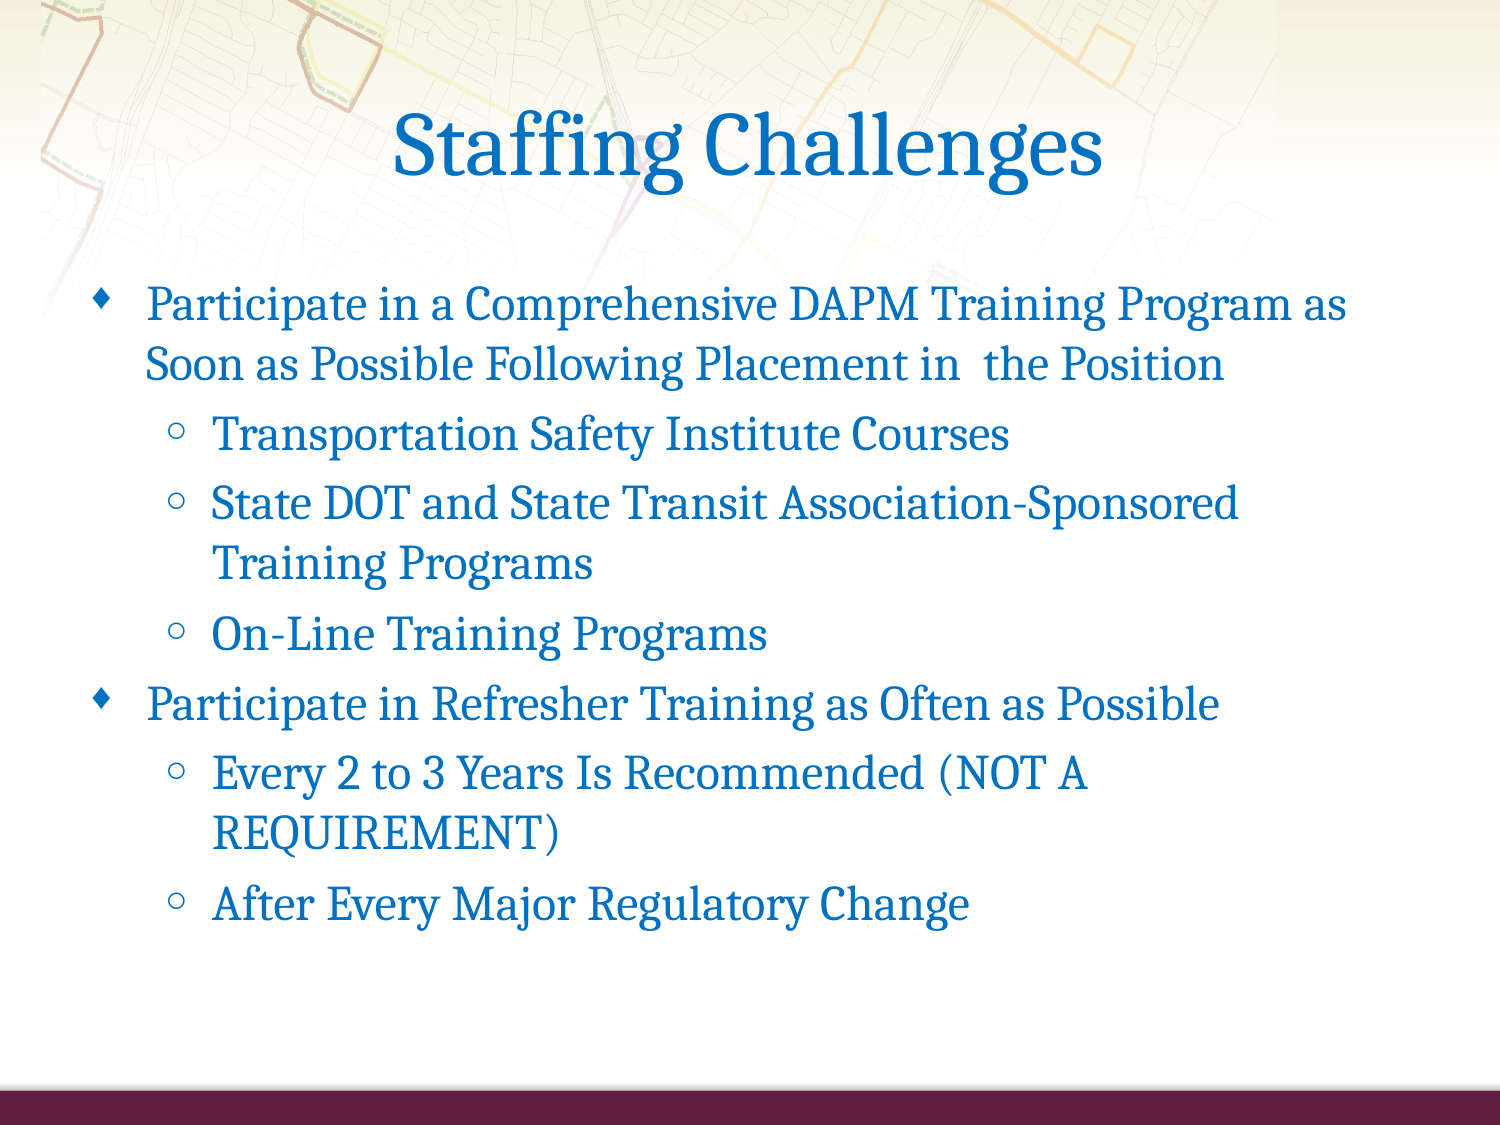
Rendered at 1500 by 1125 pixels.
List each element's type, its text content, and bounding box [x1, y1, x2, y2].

title Staffing Challenges [75, 45, 1425, 233]
list Participate in a Comprehensive DAPM Training Program as Soon as Possible Following Placement in the Position Transportation Safety Institute Courses State DOT and State Transit Association-Sponsored Training Programs On-Line Training Programs Participate in Refresher Training as Often as Possible Every 2 to 3 Years Is Recommended (NOT A REQUIREMENT) After Every Major Regulatory Change [75, 262, 1425, 1005]
picture [0, 0, 1500, 1125]
